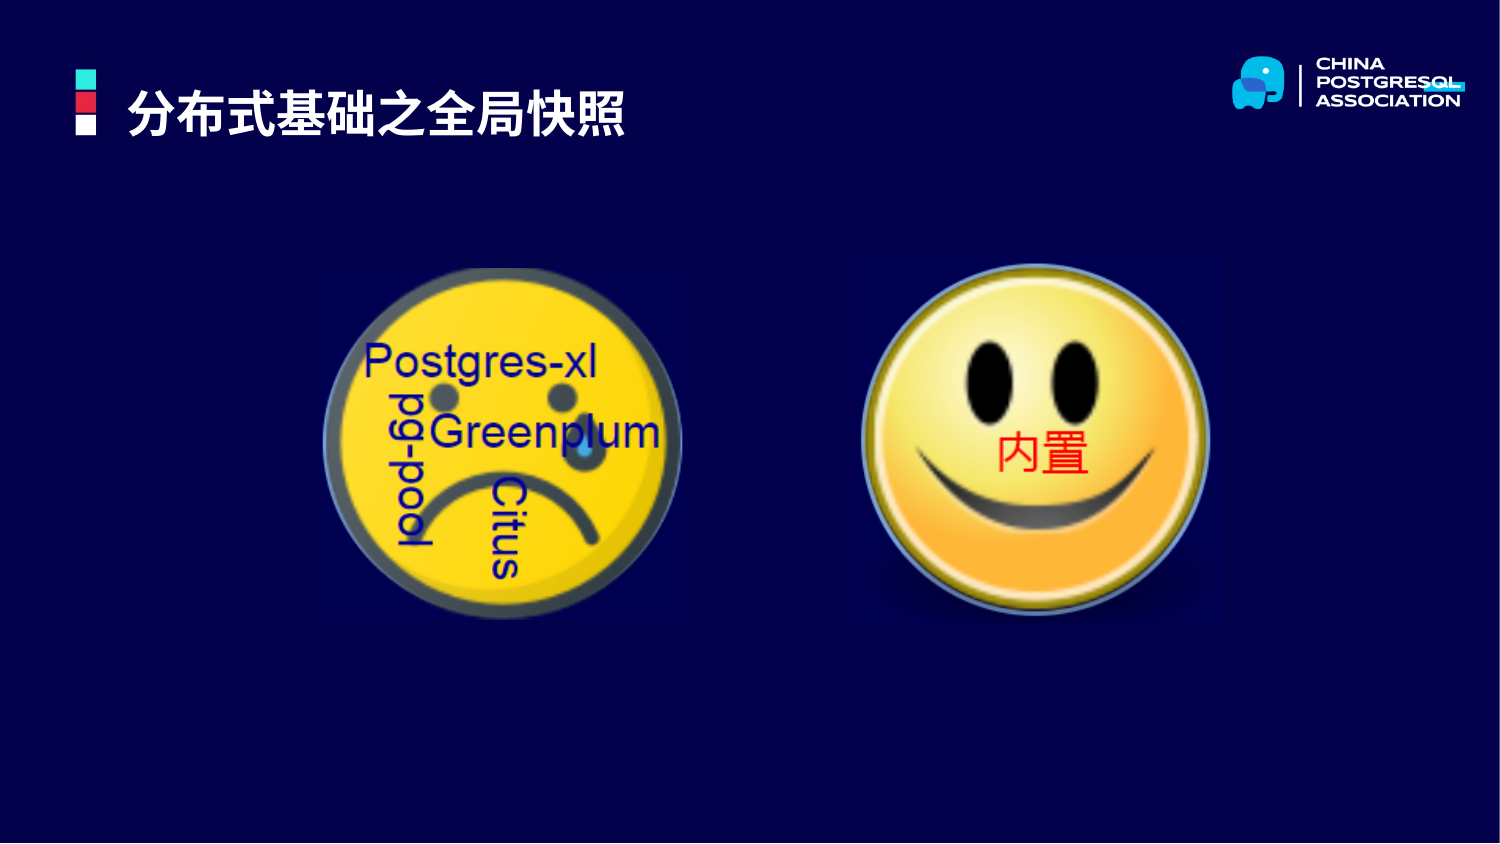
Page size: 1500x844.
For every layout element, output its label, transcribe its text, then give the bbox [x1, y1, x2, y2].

picture [0, 0, 1500, 843]
text_box 分布式基础之全局快照 [115, 65, 871, 148]
